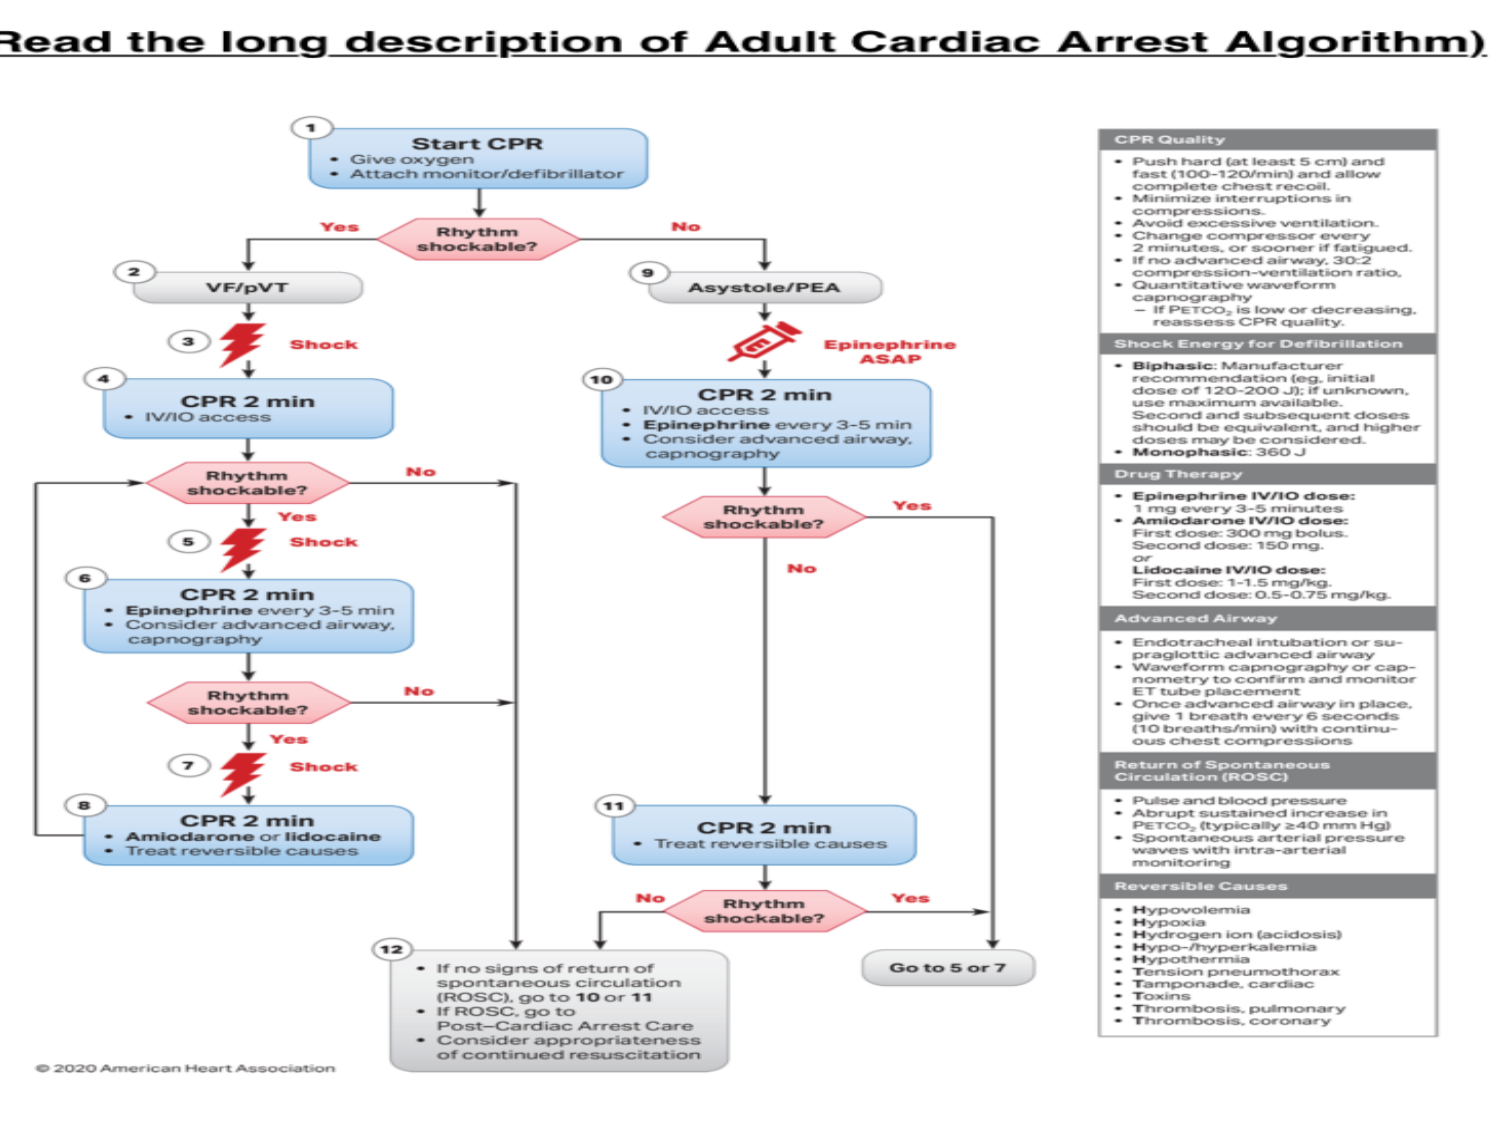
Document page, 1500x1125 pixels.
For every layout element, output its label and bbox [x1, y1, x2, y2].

list [0, 0, 1500, 1125]
